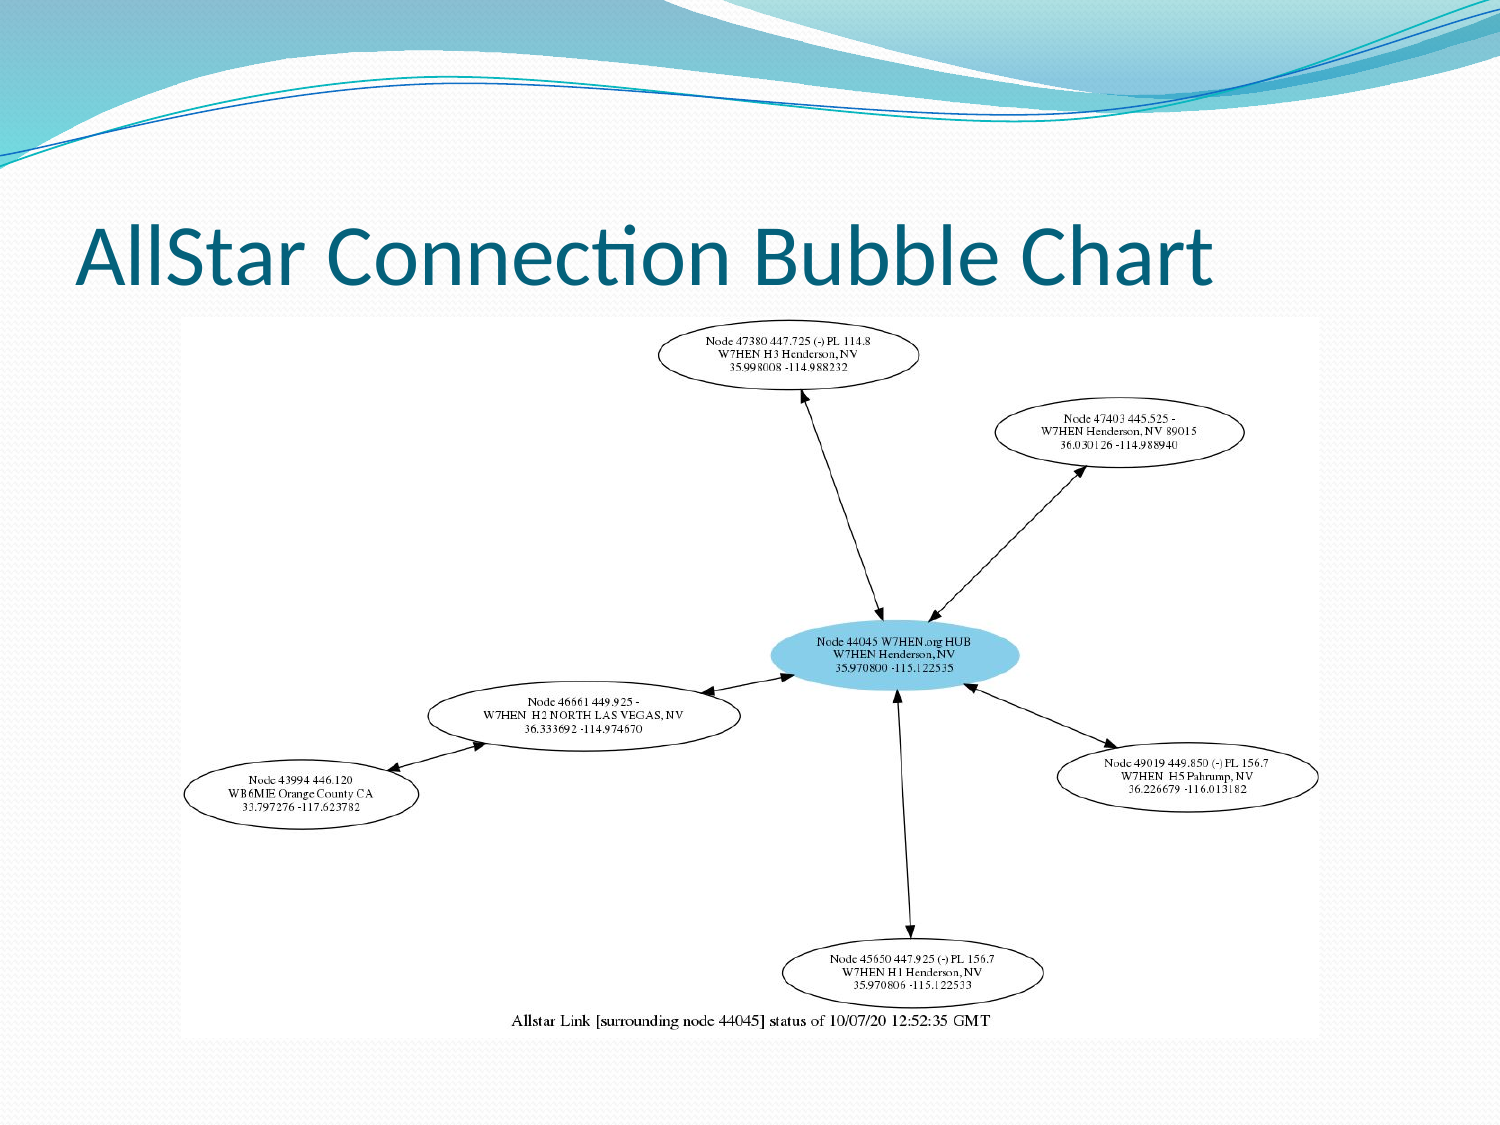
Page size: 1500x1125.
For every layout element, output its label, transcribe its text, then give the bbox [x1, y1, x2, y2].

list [181, 317, 1319, 1038]
title AllStar Connection Bubble Chart [75, 115, 1425, 303]
